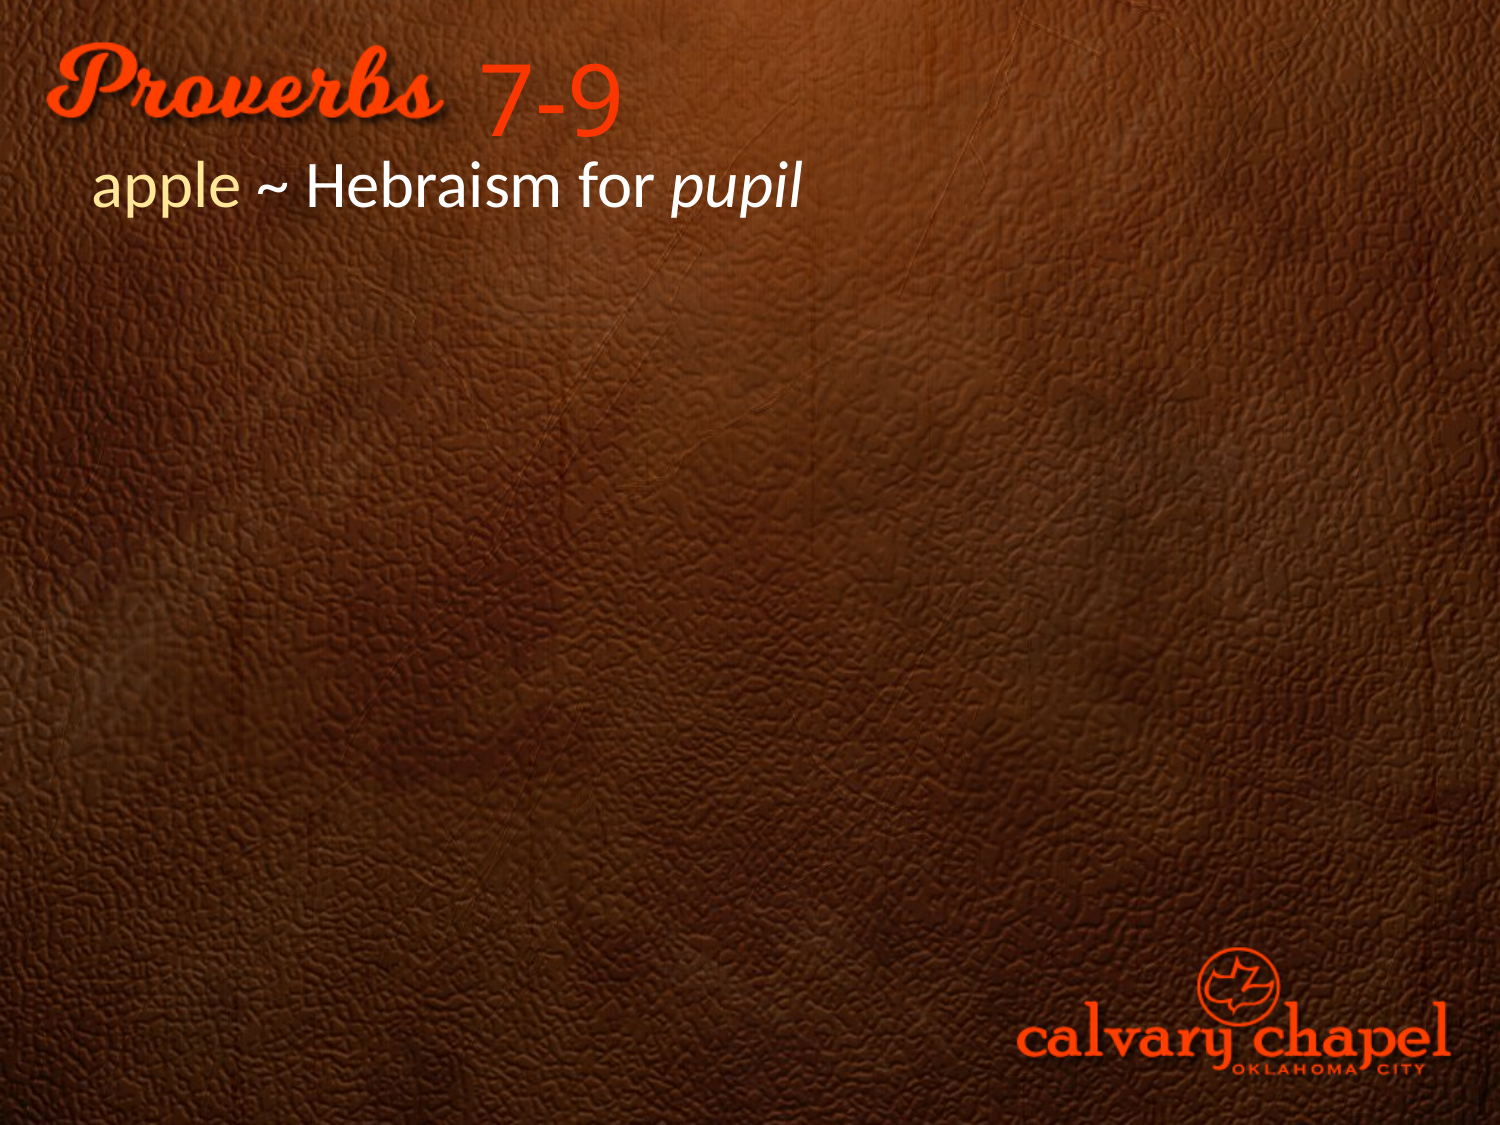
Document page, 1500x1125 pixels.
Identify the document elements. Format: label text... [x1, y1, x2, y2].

picture [0, 0, 1500, 1125]
text_box 7-9 [463, 29, 932, 133]
text_box apple ~ Hebraism for pupil [76, 133, 1423, 228]
